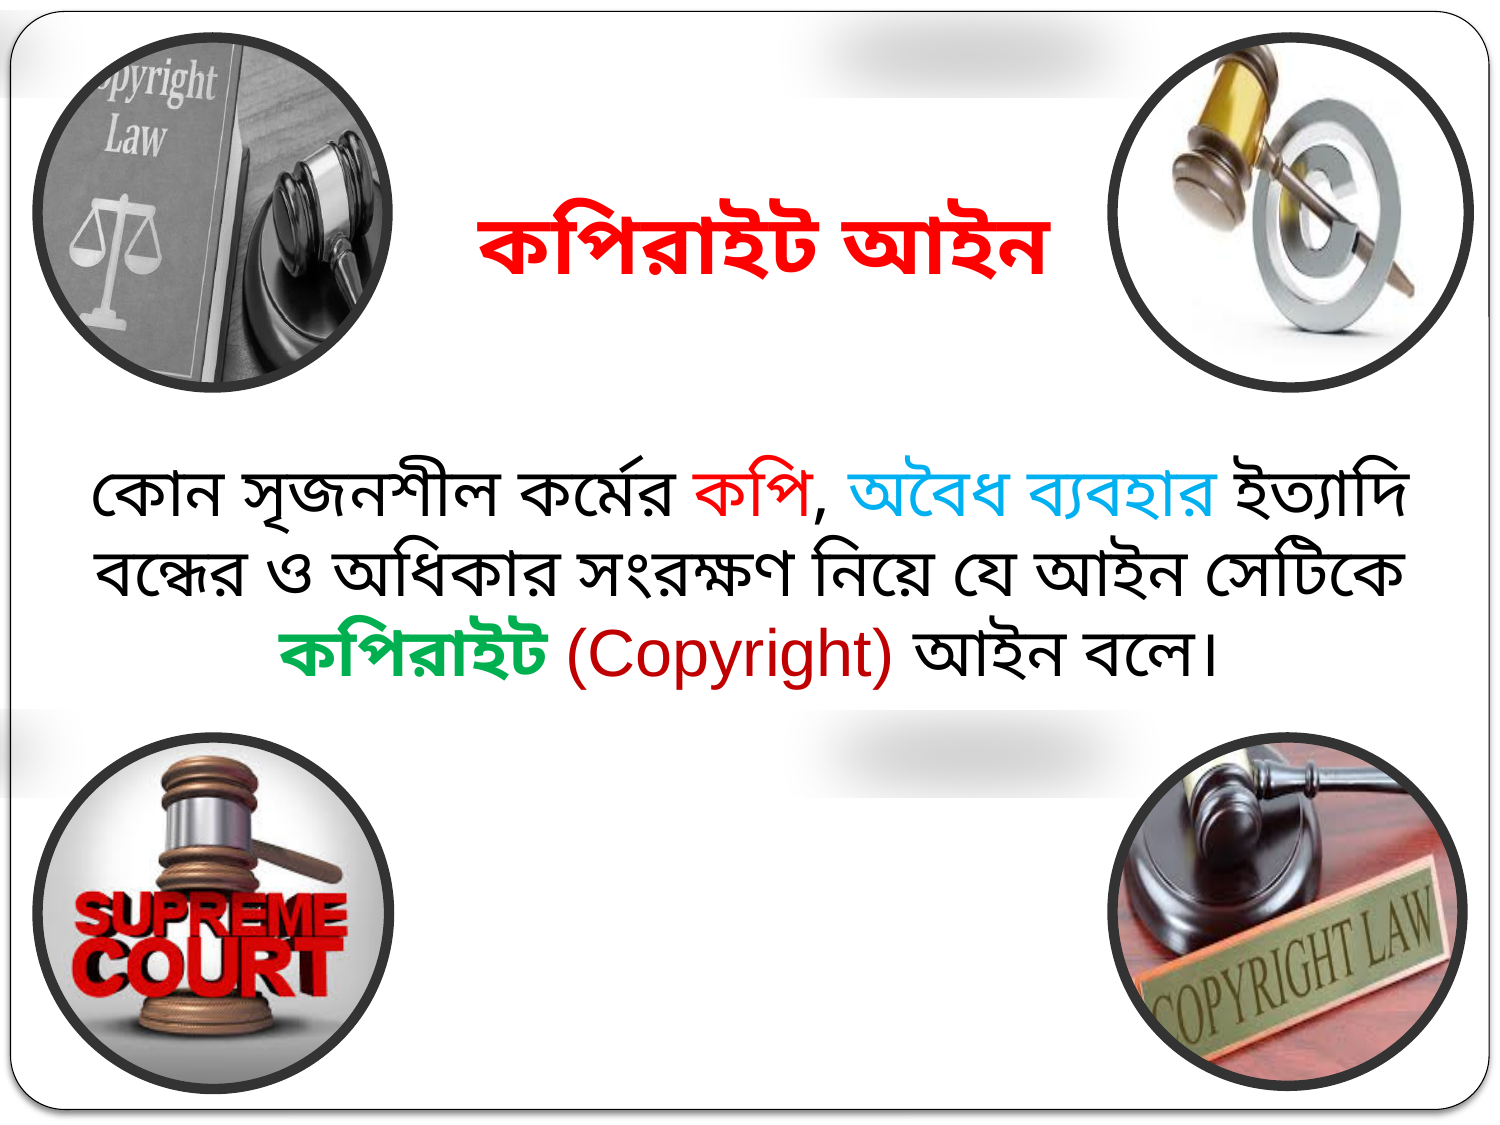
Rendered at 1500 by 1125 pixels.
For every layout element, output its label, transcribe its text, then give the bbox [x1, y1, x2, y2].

text_box কোন সৃজনশীল কর্মের কপি, অবৈধ ব্যবহার ইত্যাদি বন্ধের ও অধিকার সংরক্ষণ নিয়ে যে আইন সেটিকে কপিরাইট (Copyright) আইন বলে। [50, 442, 1450, 698]
picture [37, 37, 388, 388]
picture [37, 737, 390, 1090]
picture [1112, 37, 1469, 388]
picture [1112, 737, 1463, 1087]
title কপিরাইট আইন [463, 174, 1075, 308]
